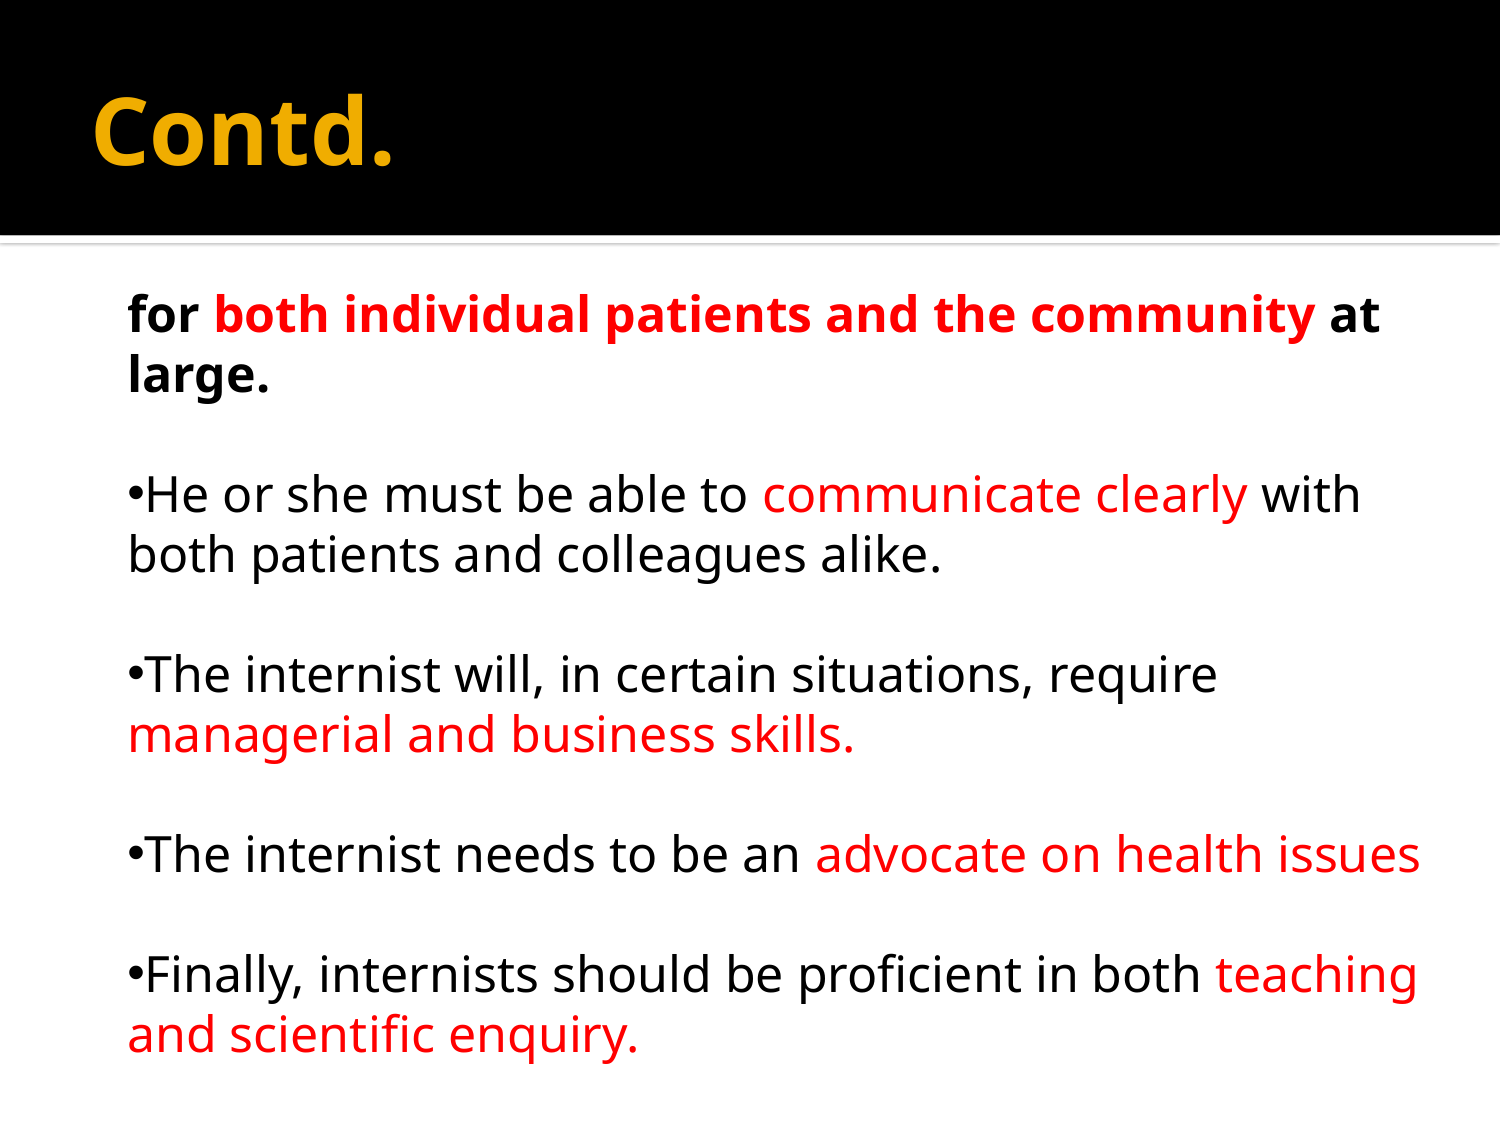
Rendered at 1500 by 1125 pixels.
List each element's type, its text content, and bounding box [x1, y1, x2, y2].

text_box for both individual patients and the community at large. He or she must be able to communicate clearly with both patients and colleagues alike. The internist will, in certain situations, require managerial and business skills. The internist needs to be an advocate on health issues Finally, internists should be proficient in both teaching and scientific enquiry. [112, 274, 1475, 1070]
title Contd. [75, 25, 1425, 231]
